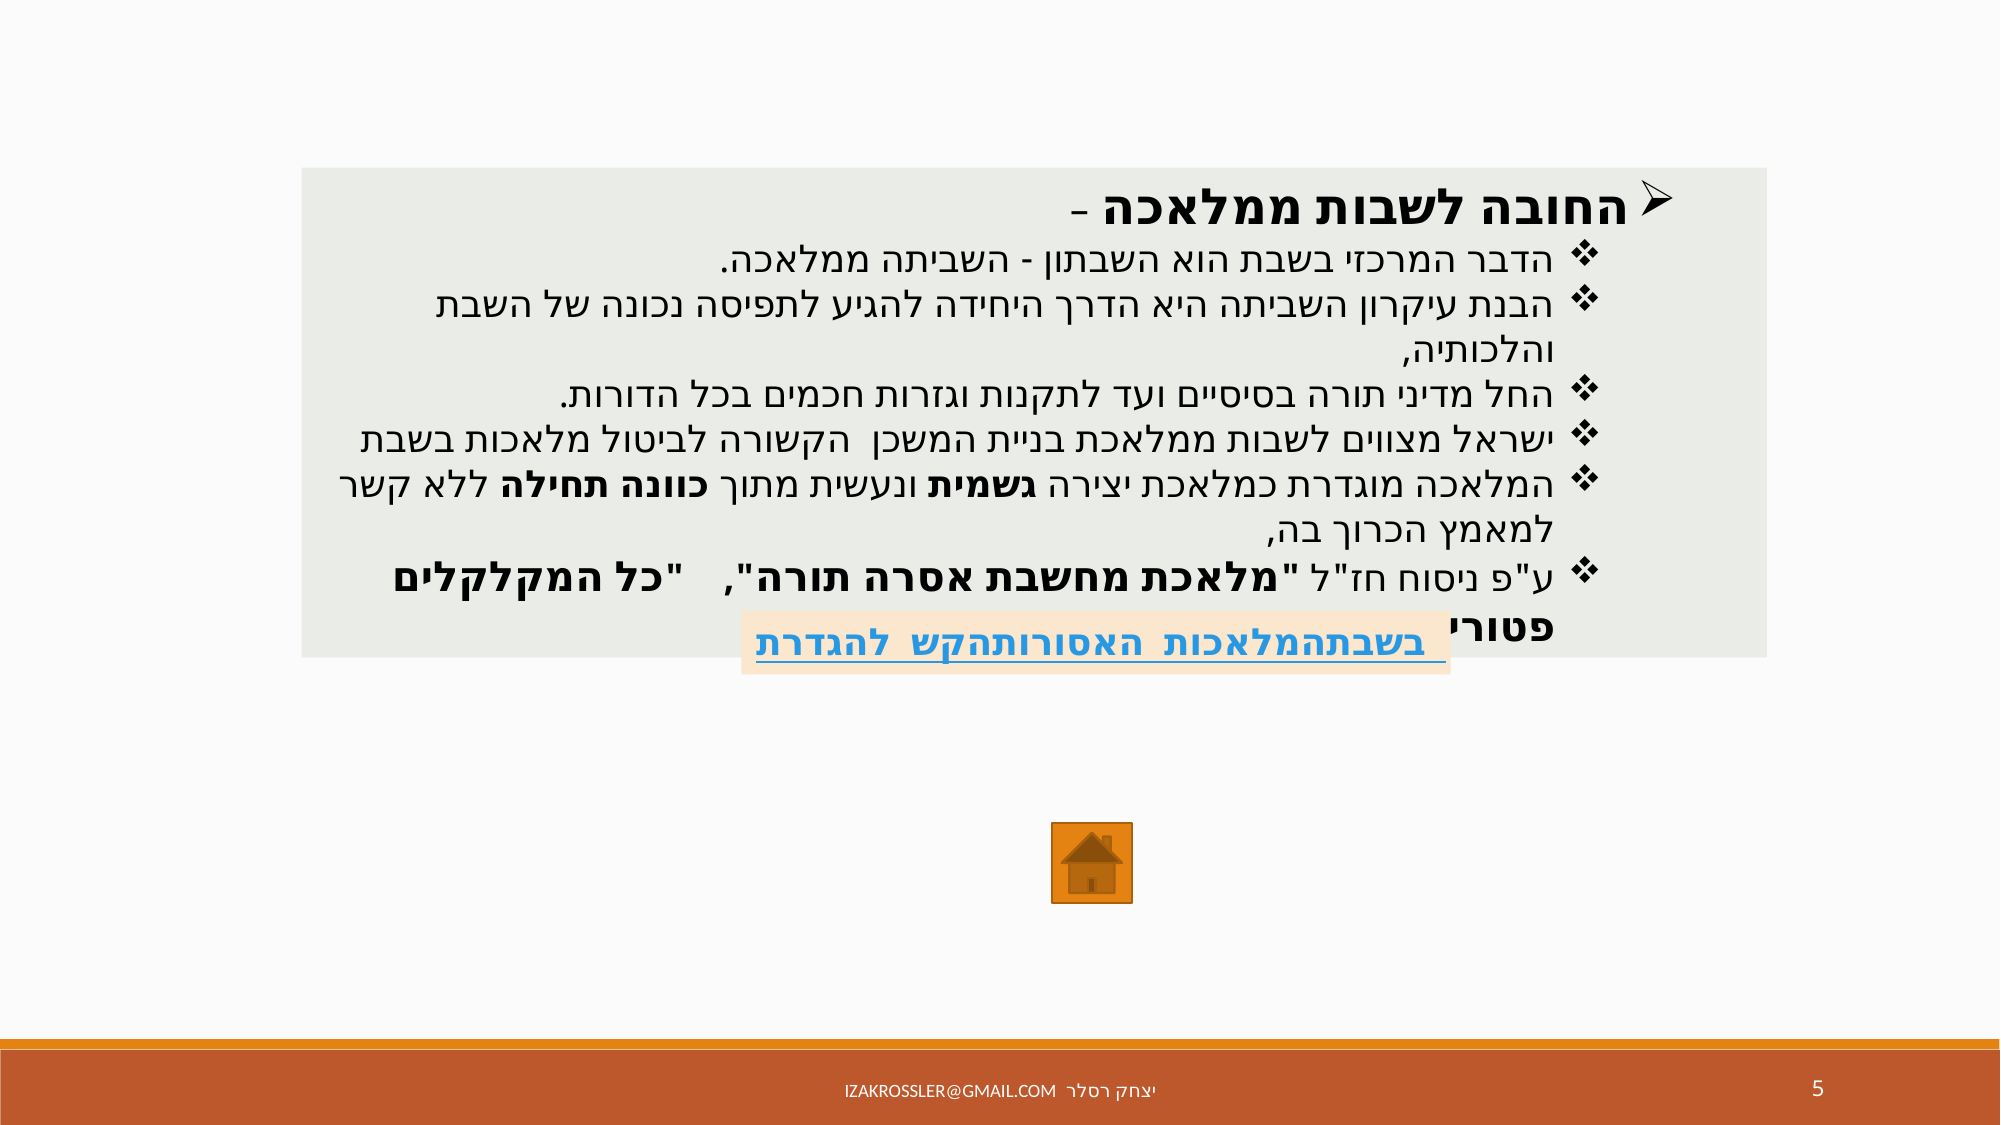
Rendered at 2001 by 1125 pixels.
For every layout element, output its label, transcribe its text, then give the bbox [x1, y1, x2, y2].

text_box הקש להגדרת המלאכות האסורות בשבת [741, 610, 1451, 675]
slide_number 5 [1624, 1059, 1840, 1120]
footer יצחק רסלר izakrossler@gmail.com [604, 1059, 1396, 1120]
text_box [1051, 822, 1133, 904]
text_box החובה לשבות ממלאכה – הדבר המרכזי בשבת הוא השבתון - השביתה ממלאכה. הבנת עיקרון השביתה היא הדרך היחידה להגיע לתפיסה נכונה של השבת והלכותיה, החל מדיני תורה בסיסיים ועד לתקנות וגזרות חכמים בכל הדורות. ישראל מצווים לשבות ממלאכת בניית המשכן הקשורה לביטול מלאכות בשבת המלאכה מוגדרת כמלאכת יצירה גשמית ונעשית מתוך כוונה תחילה ללא קשר למאמץ הכרוך בה, ע"פ ניסוח חז"ל "מלאכת מחשבת אסרה תורה", "כל המקלקלים פטורים". [301, 167, 1767, 658]
